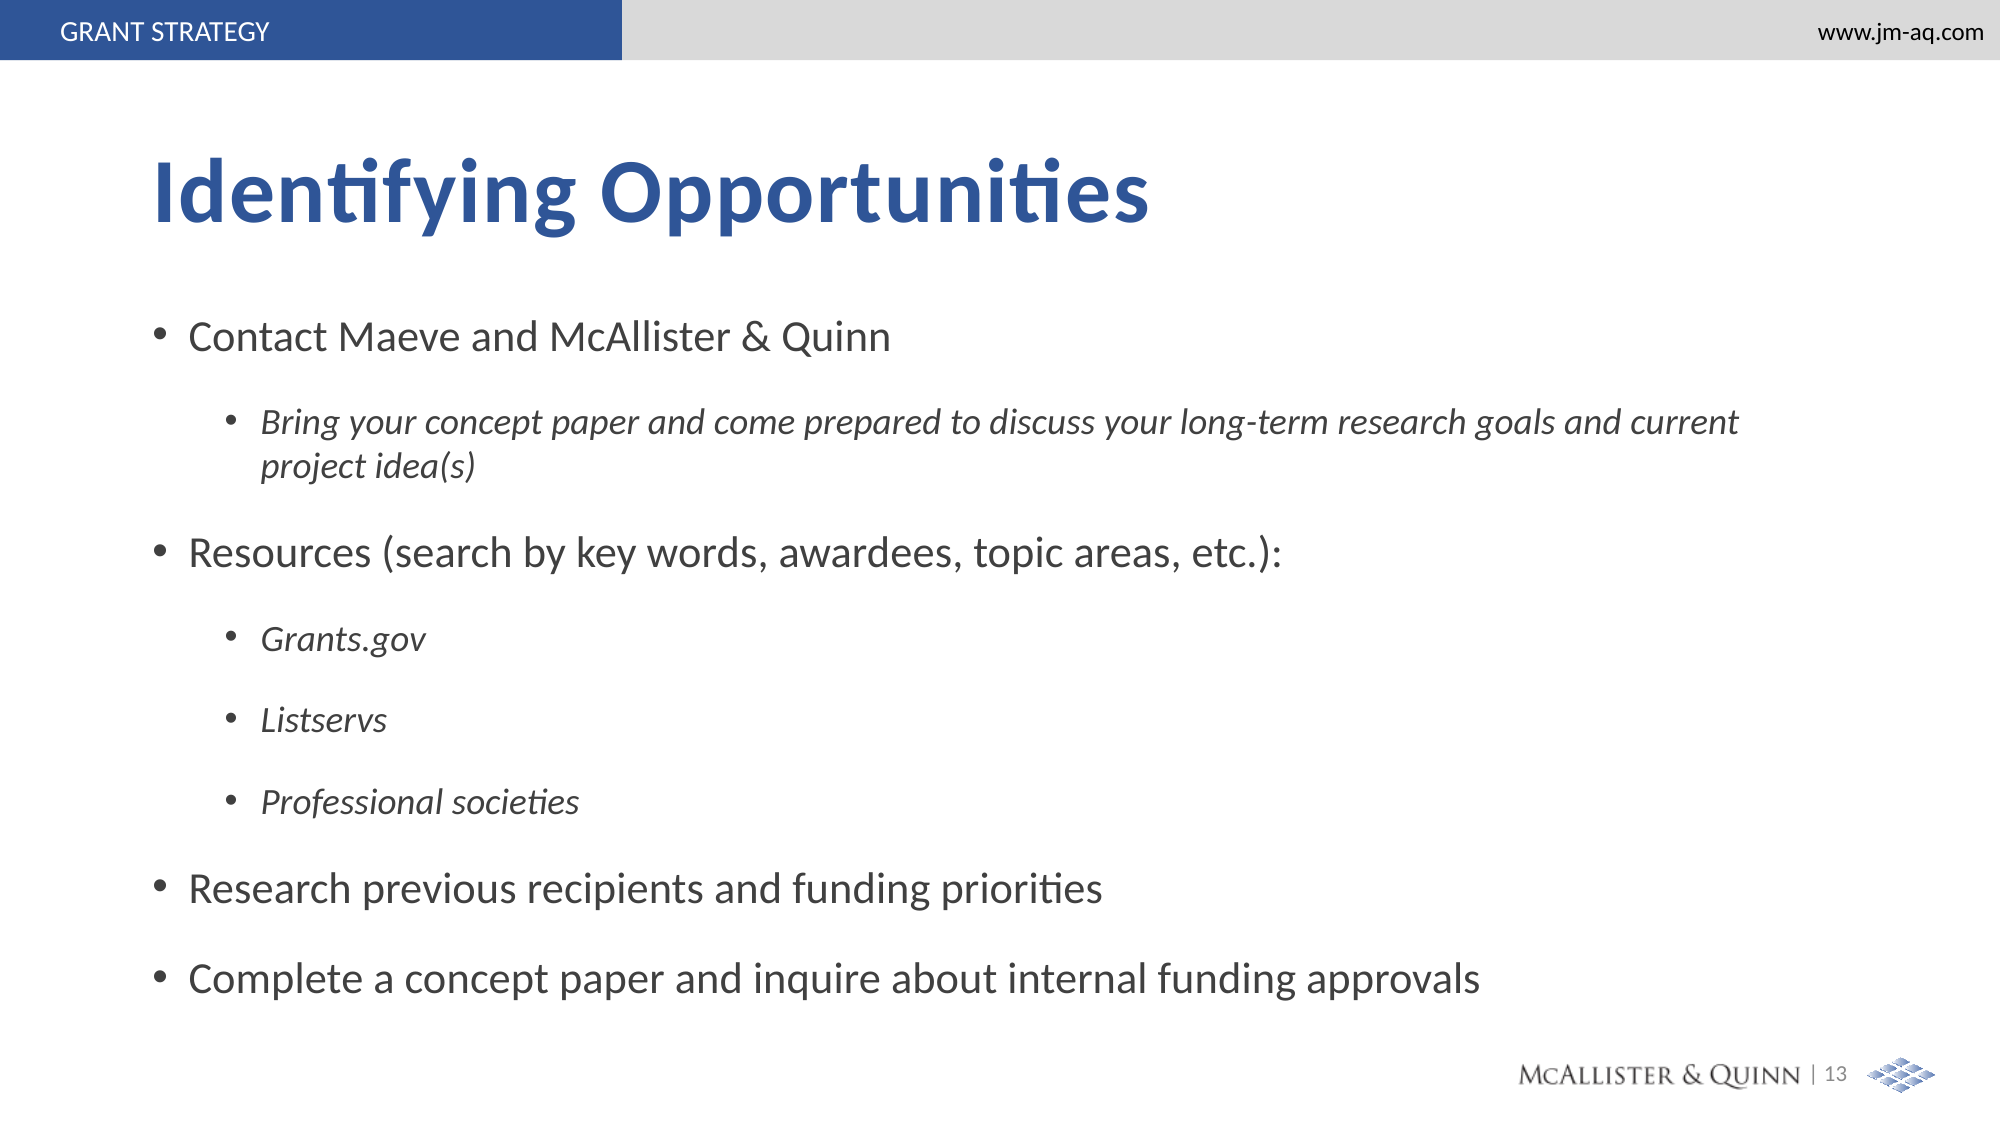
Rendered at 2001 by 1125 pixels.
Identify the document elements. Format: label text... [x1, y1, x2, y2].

list GRANT STRATEGY [0, 0, 622, 61]
slide_number | 13 [1412, 1042, 1863, 1103]
list Contact Maeve and McAllister & Quinn Bring your concept paper and come prepared to discuss your long-term research goals and current project idea(s) Resources (search by key words, awardees, topic areas, etc.): Grants.gov Listservs Professional societies Research previous recipients and funding priorities Complete a concept paper and inquire about internal funding approvals [137, 299, 1863, 1014]
title Identifying Opportunities [137, 77, 1863, 295]
